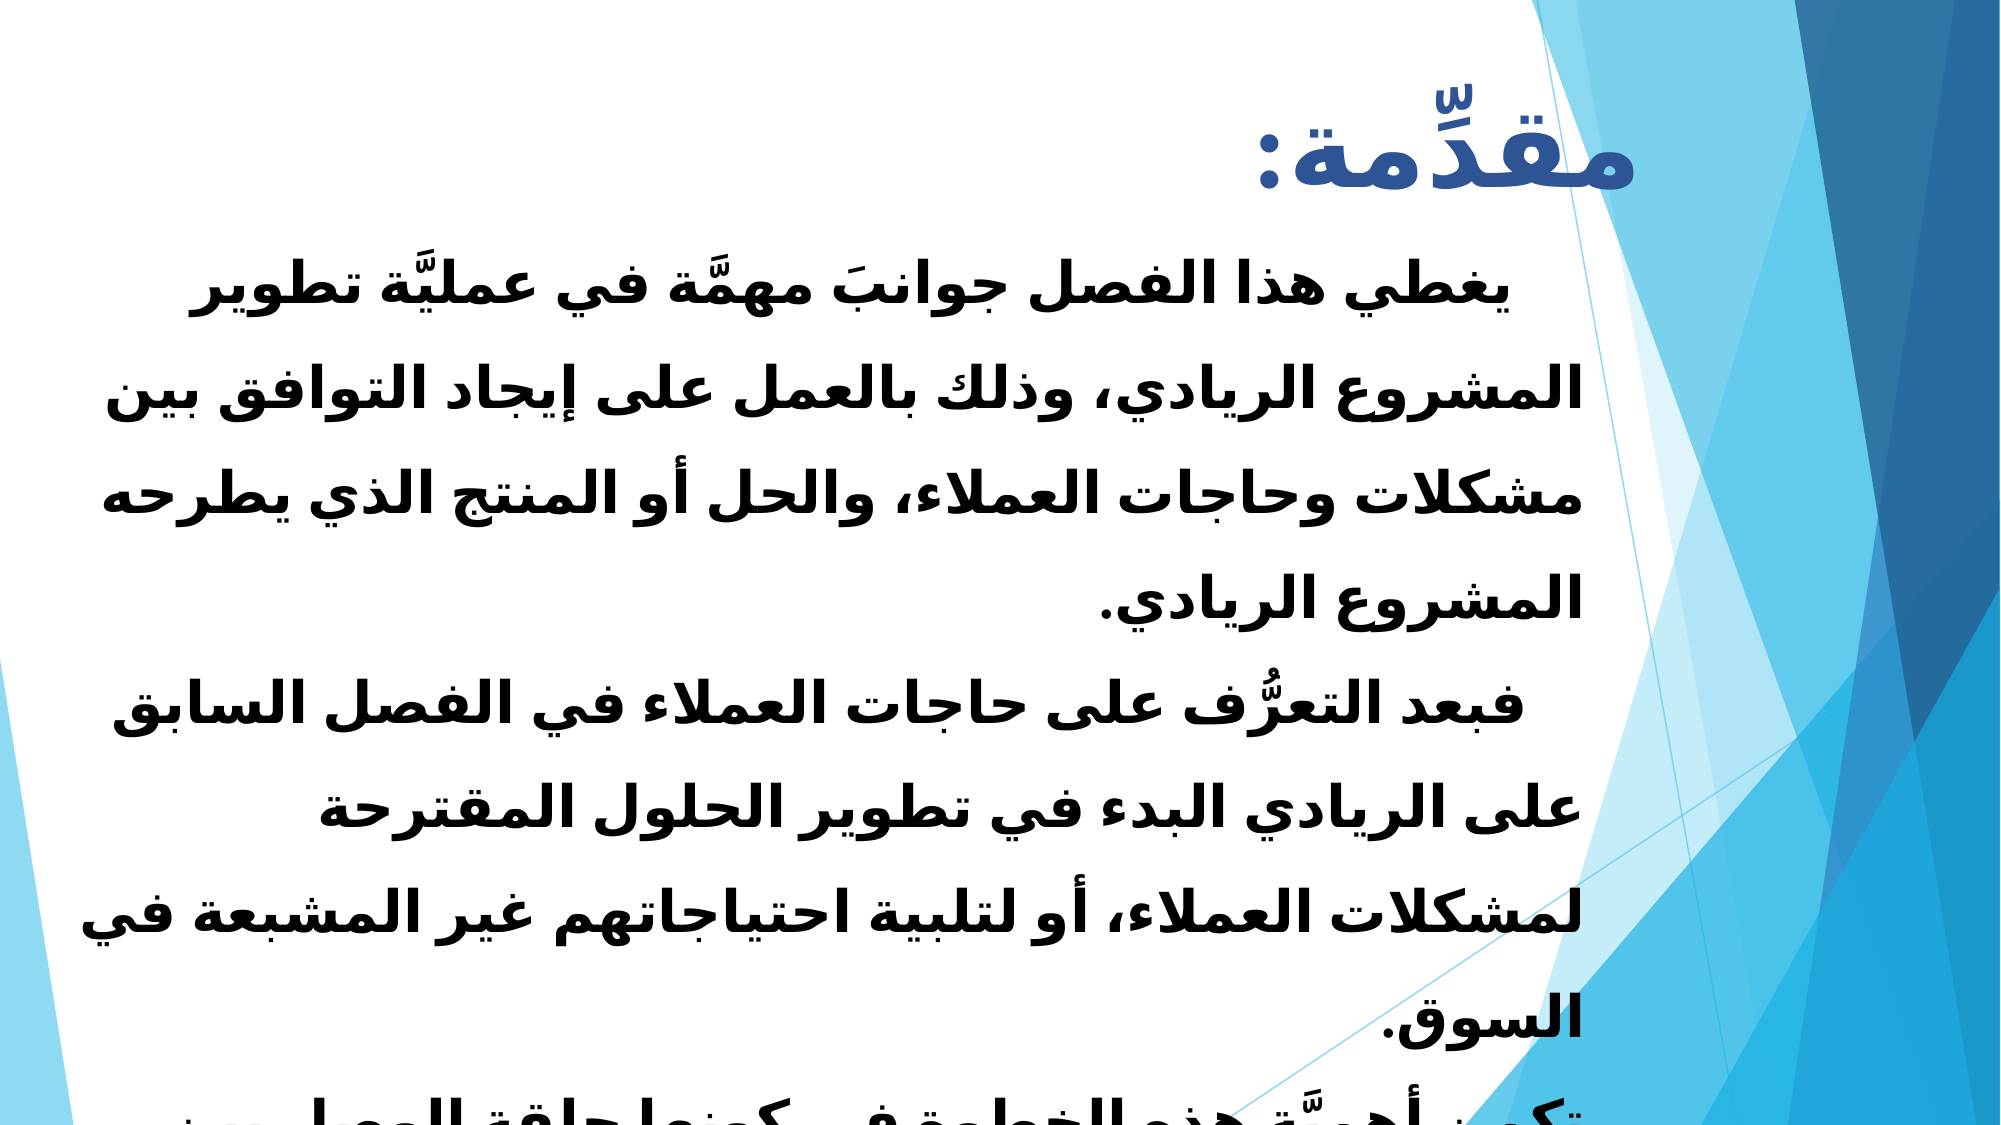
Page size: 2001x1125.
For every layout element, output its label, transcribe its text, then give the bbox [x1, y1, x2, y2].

title مقدِّمة: يغطي هذا الفصل جوانبَ مهمَّة في عمليَّة تطوير المشروع الريادي، وذلك بالعمل على إيجاد التوافق بين مشكلات وحاجات العملاء، والحل أو المنتج الذي يطرحه المشروع الريادي. فبعد التعرُّف على حاجات العملاء في الفصل السابق على الريادي البدء في تطوير الحلول المقترحة لمشكلات العملاء، أو لتلبية احتياجاتهم غير المشبعة في السوق. تكمن أهميَّة هذه الخطوة في كونها حلقة الوصل بين التعرُّف على مشكلات العملاء واحتياجاتهم، وبين تطوير المنتج الذي سيعمل على إشباع هذه الاحتياجات، أو حل مشكلات العملاء. [33, 0, 1658, 1087]
